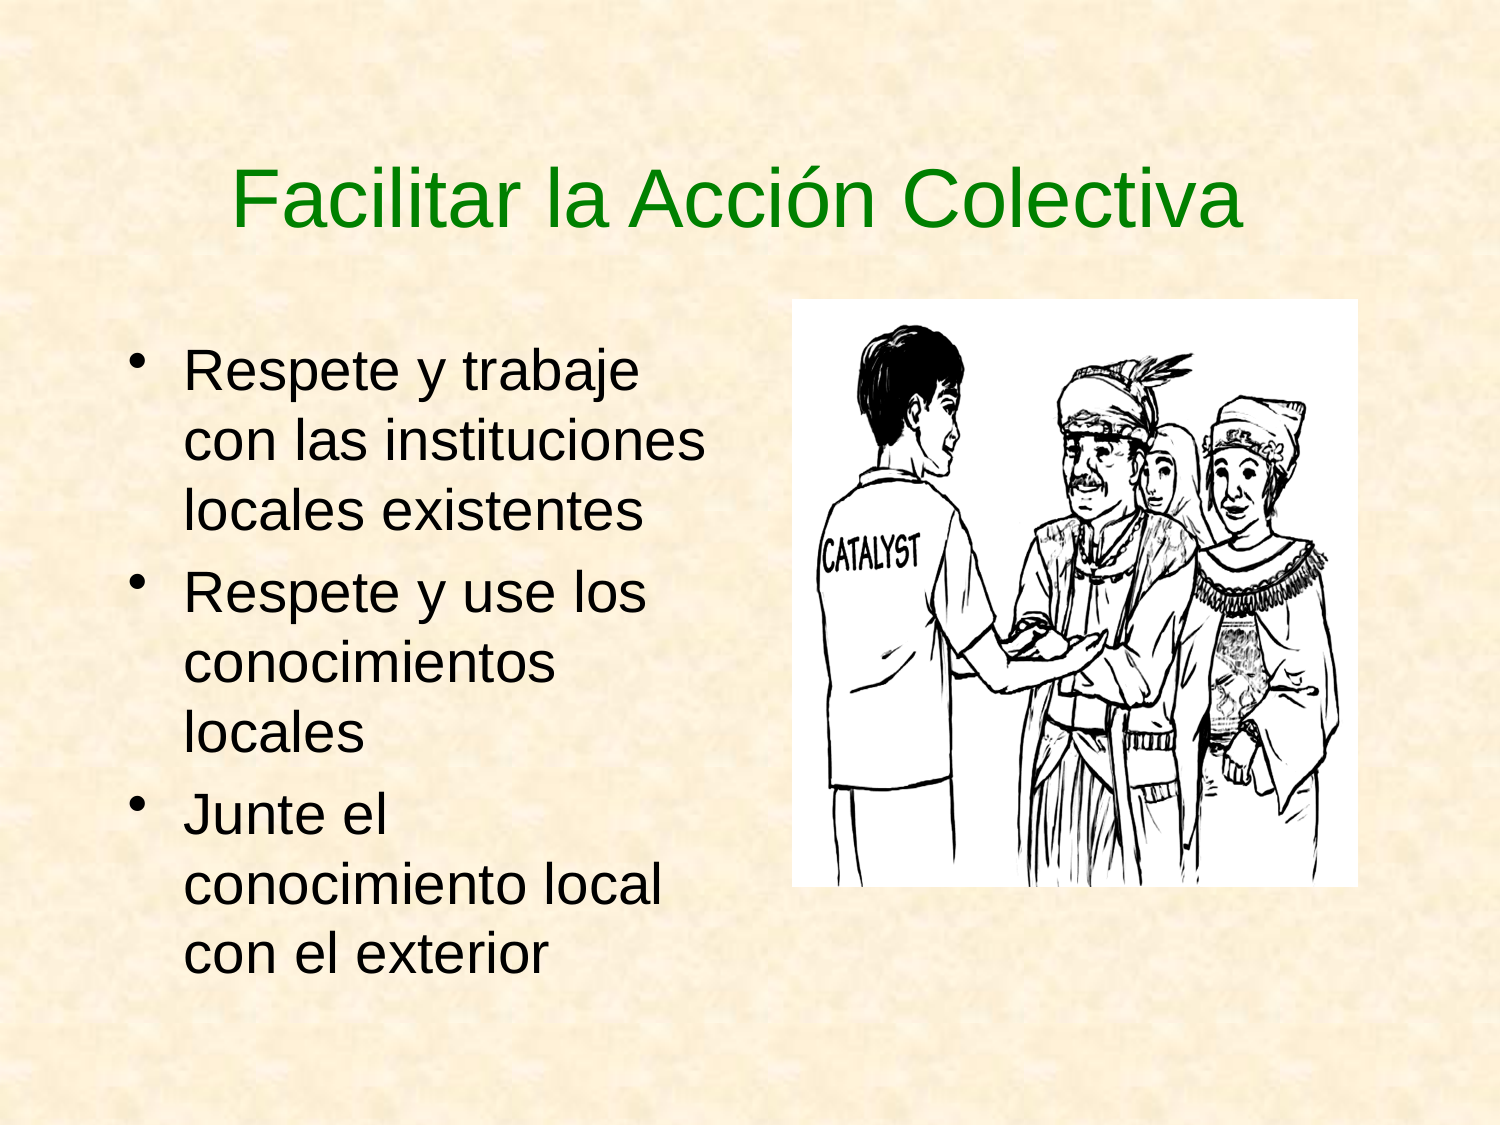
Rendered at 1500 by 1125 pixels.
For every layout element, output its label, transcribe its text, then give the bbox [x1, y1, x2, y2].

title Facilitar la Acción Colectiva [99, 99, 1375, 288]
list Respete y trabaje con las instituciones locales existentes Respete y use los conocimientos locales Junte el conocimiento local con el exterior [112, 324, 738, 1000]
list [792, 299, 1358, 888]
picture [0, 0, 1500, 1125]
